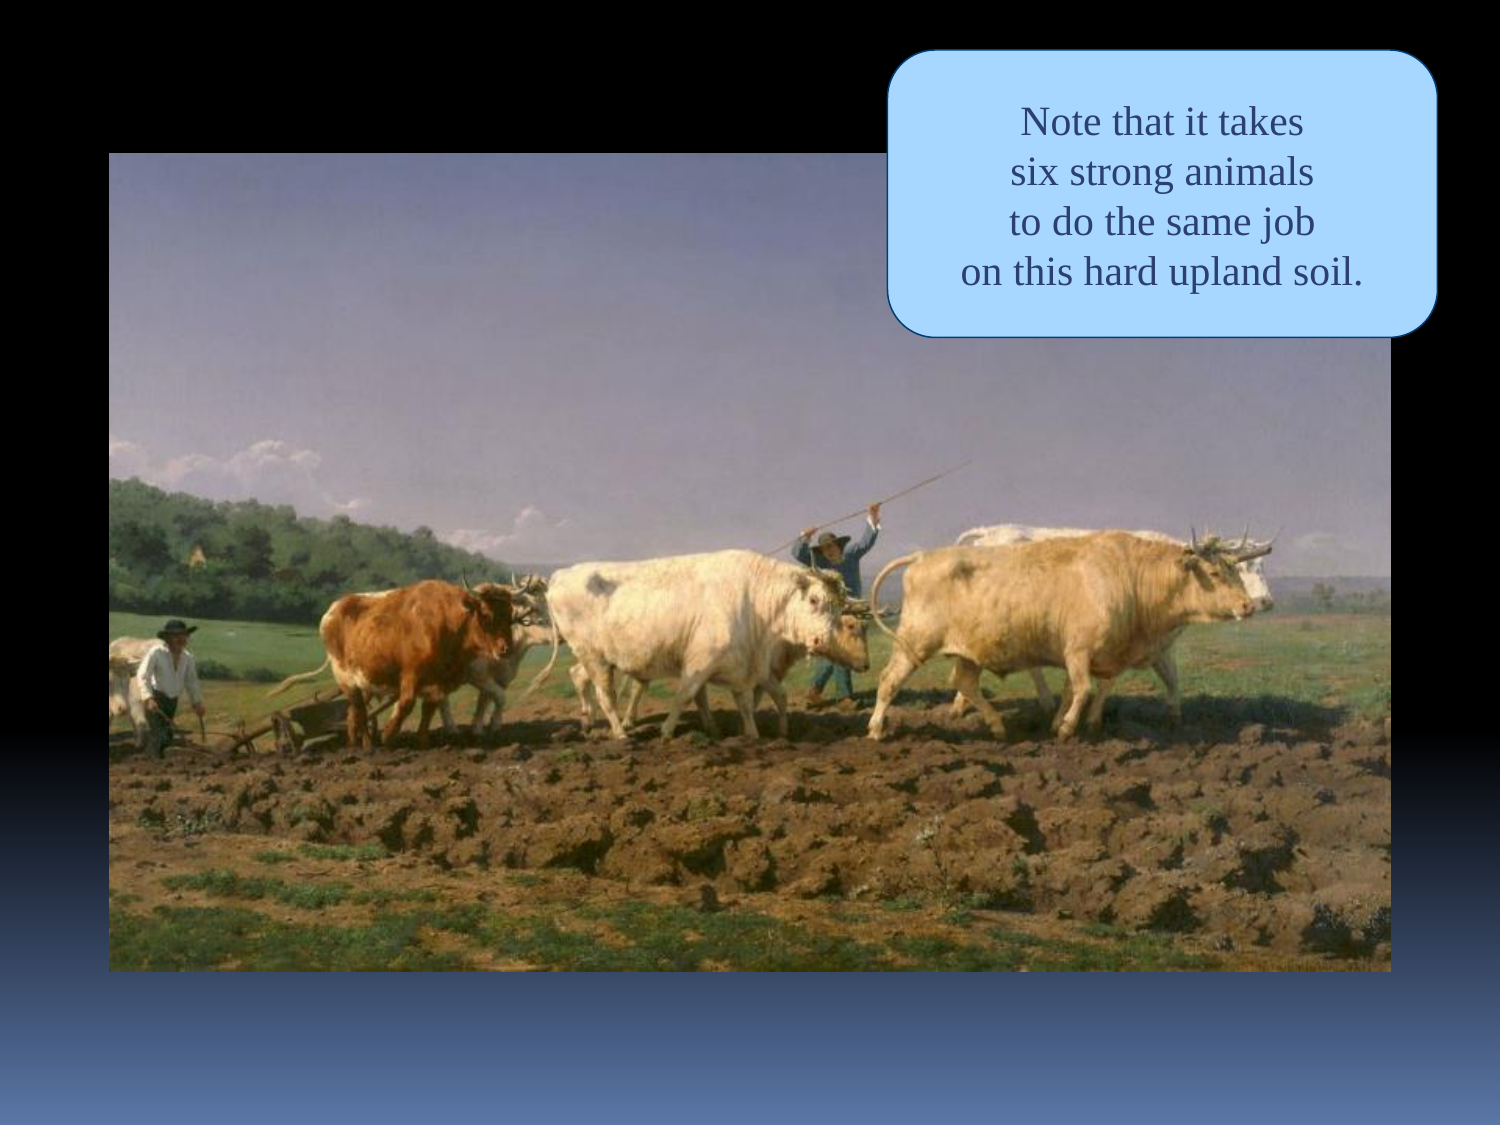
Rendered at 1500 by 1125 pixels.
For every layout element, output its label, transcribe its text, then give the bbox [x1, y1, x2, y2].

picture [109, 152, 1391, 973]
text_box Note that it takes six strong animals to do the same job on this hard upland soil. [887, 49, 1438, 337]
